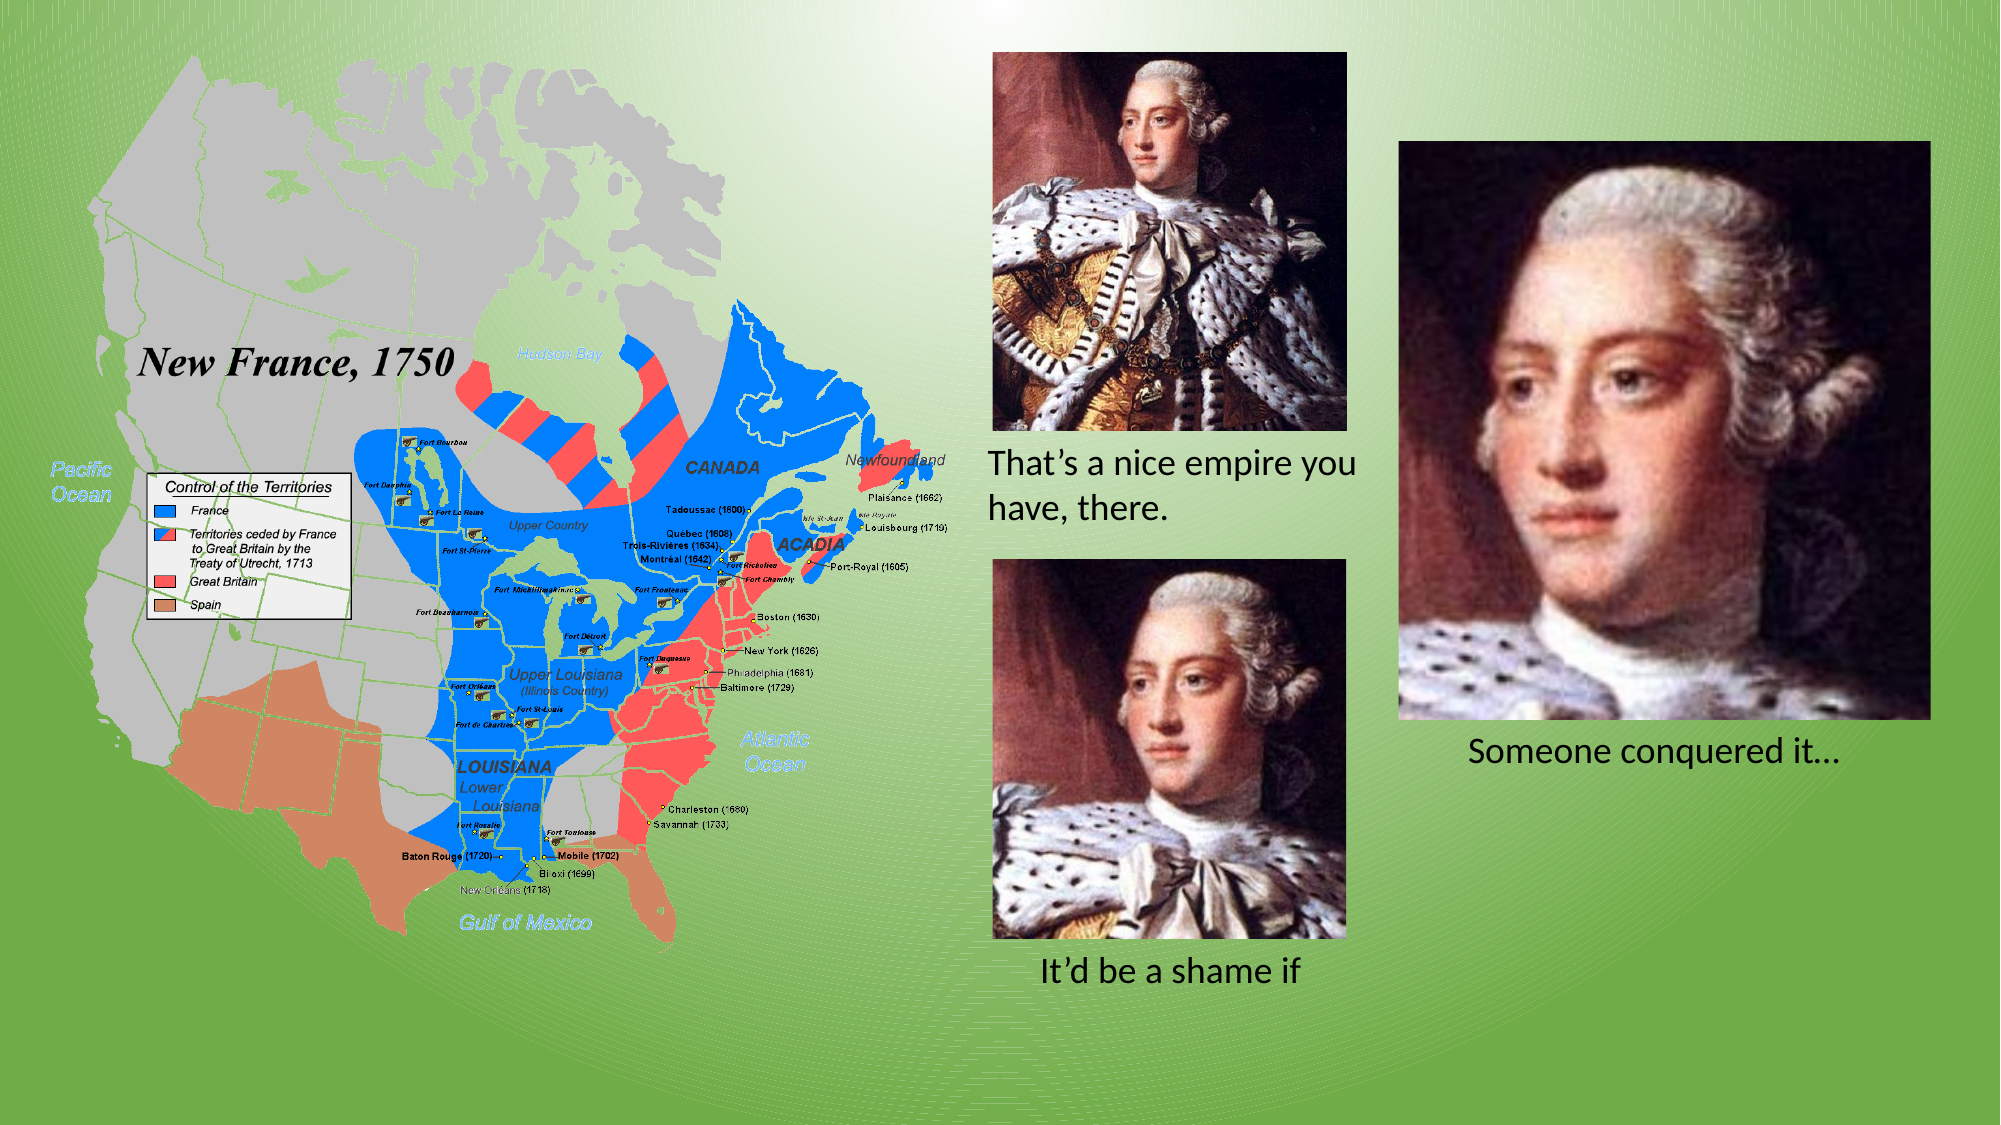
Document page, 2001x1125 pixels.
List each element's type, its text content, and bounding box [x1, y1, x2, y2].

picture [1398, 141, 1931, 720]
text_box Someone conquered it… [1453, 720, 1856, 779]
picture [992, 558, 1347, 939]
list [13, 14, 952, 969]
text_box That’s a nice empire you have, there. [972, 430, 1379, 536]
picture [992, 52, 1347, 431]
text_box It’d be a shame if [1025, 939, 1327, 999]
